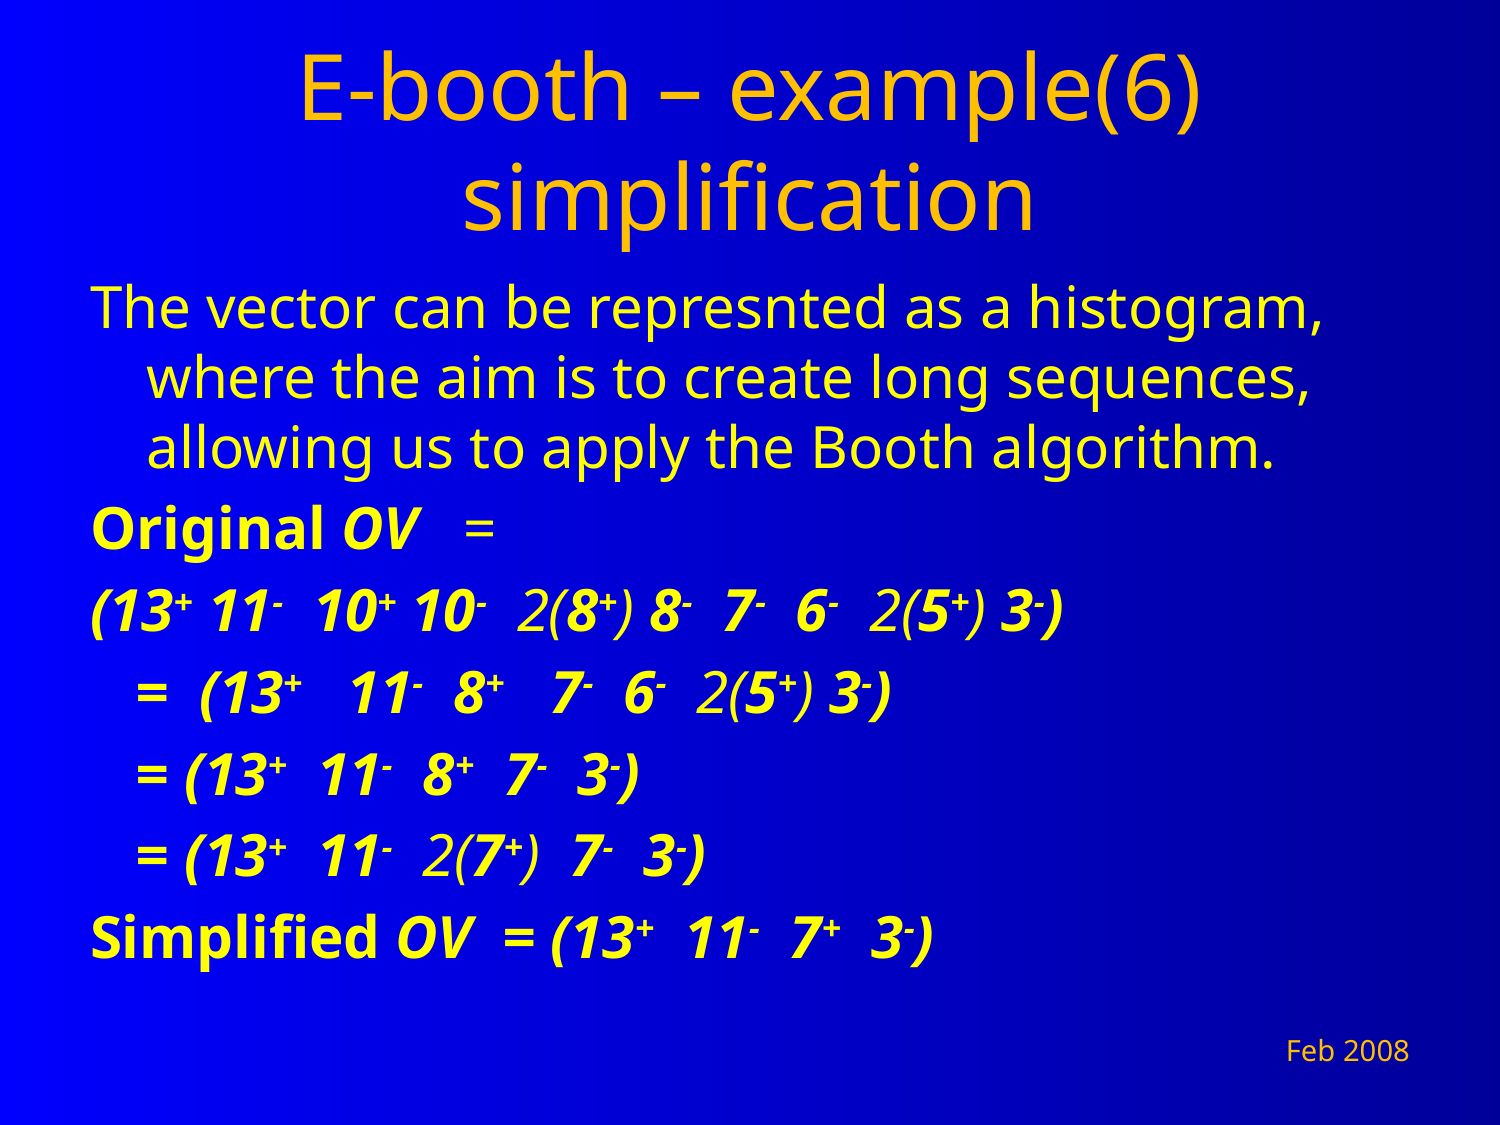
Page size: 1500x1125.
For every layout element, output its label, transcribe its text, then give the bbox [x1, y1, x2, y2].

title E-booth – example(6) simplification [74, 44, 1426, 233]
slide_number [1074, 1024, 1426, 1103]
list The vector can be represnted as a histogram, where the aim is to create long sequences, allowing us to apply the Booth algorithm. Original OV = (13+ 11- 10+ 10- 2(8+) 8- 7- 6- 2(5+) 3-) = (13+ 11- 8+ 7- 6- 2(5+) 3-) = (13+ 11- 8+ 7- 3-) = (13+ 11- 2(7+) 7- 3-) Simplified OV = (13+ 11- 7+ 3-) [74, 262, 1426, 1006]
